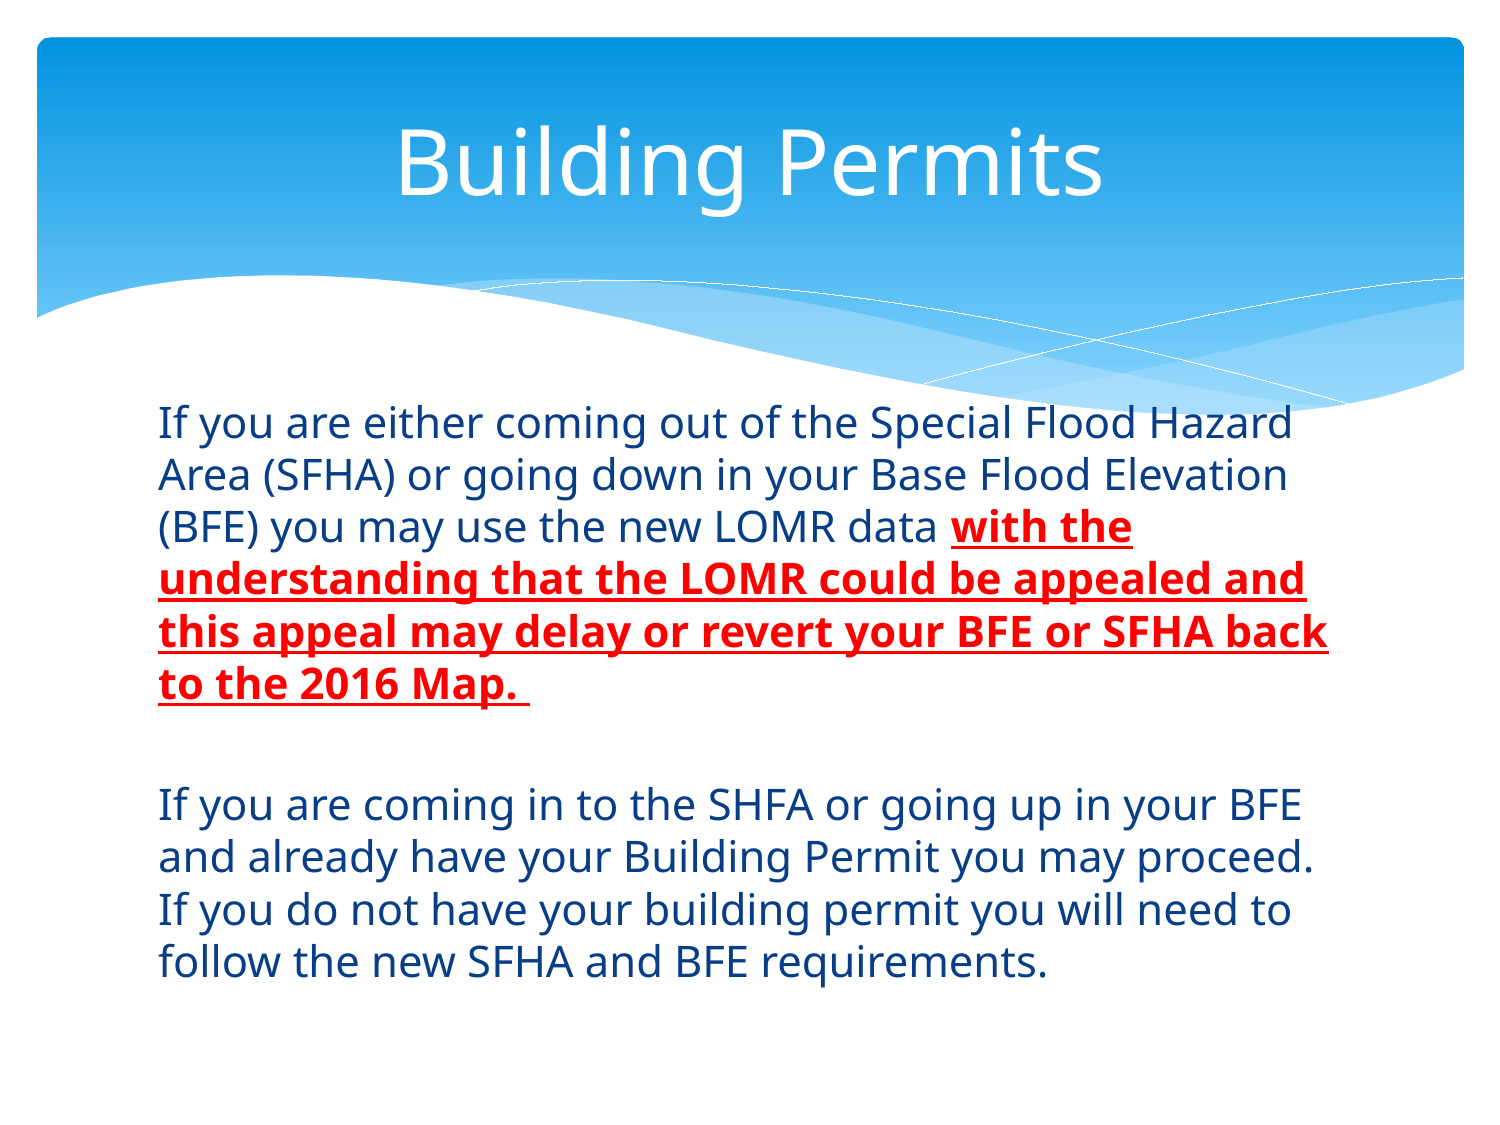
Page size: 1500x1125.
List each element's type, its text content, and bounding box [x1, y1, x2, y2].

list If you are either coming out of the Special Flood Hazard Area (SFHA) or going down in your Base Flood Elevation (BFE) you may use the new LOMR data with the understanding that the LOMR could be appealed and this appeal may delay or revert your BFE or SFHA back to the 2016 Map. If you are coming in to the SHFA or going up in your BFE and already have your Building Permit you may proceed. If you do not have your building permit you will need to follow the new SFHA and BFE requirements. [143, 387, 1359, 1005]
title Building Permits [75, 55, 1425, 261]
